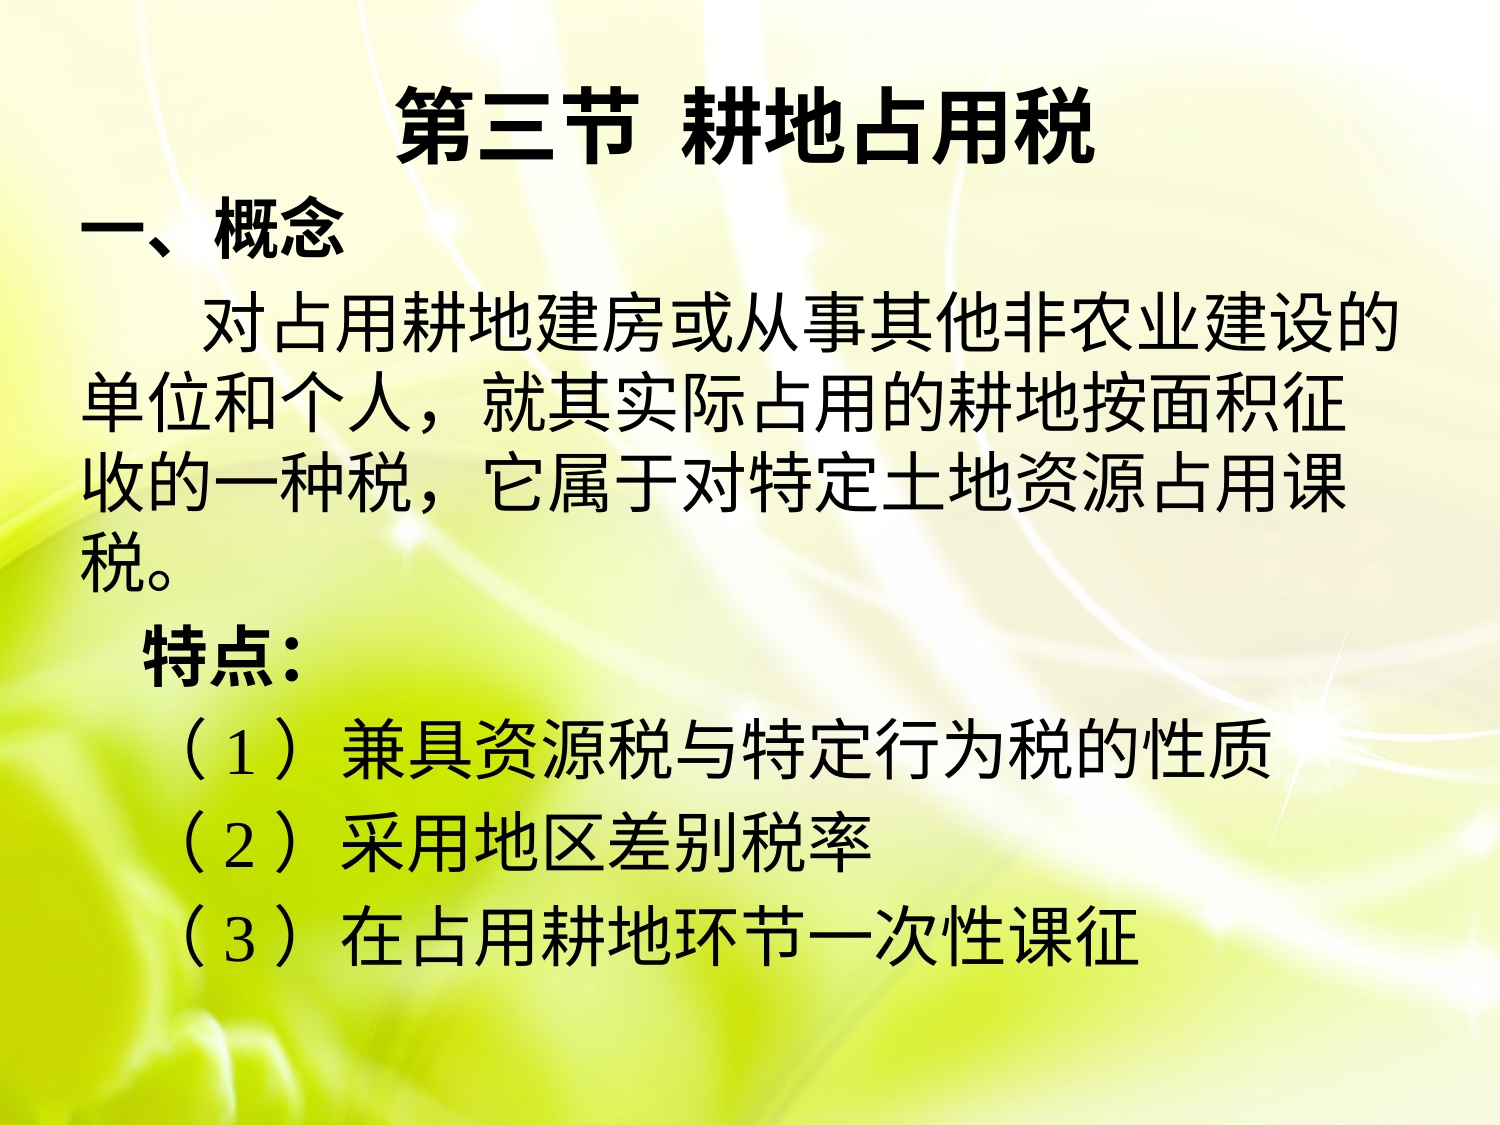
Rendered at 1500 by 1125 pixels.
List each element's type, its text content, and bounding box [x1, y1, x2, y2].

picture [0, 0, 1500, 1125]
list 第三节 耕地占用税 一、概念 对占用耕地建房或从事其他非农业建设的单位和个人，就其实际占用的耕地按面积征收的一种税，它属于对特定土地资源占用课税。 特点： （1）兼具资源税与特定行为税的性质 （2）采用地区差别税率 （3）在占用耕地环节一次性课征 [64, 66, 1425, 1125]
